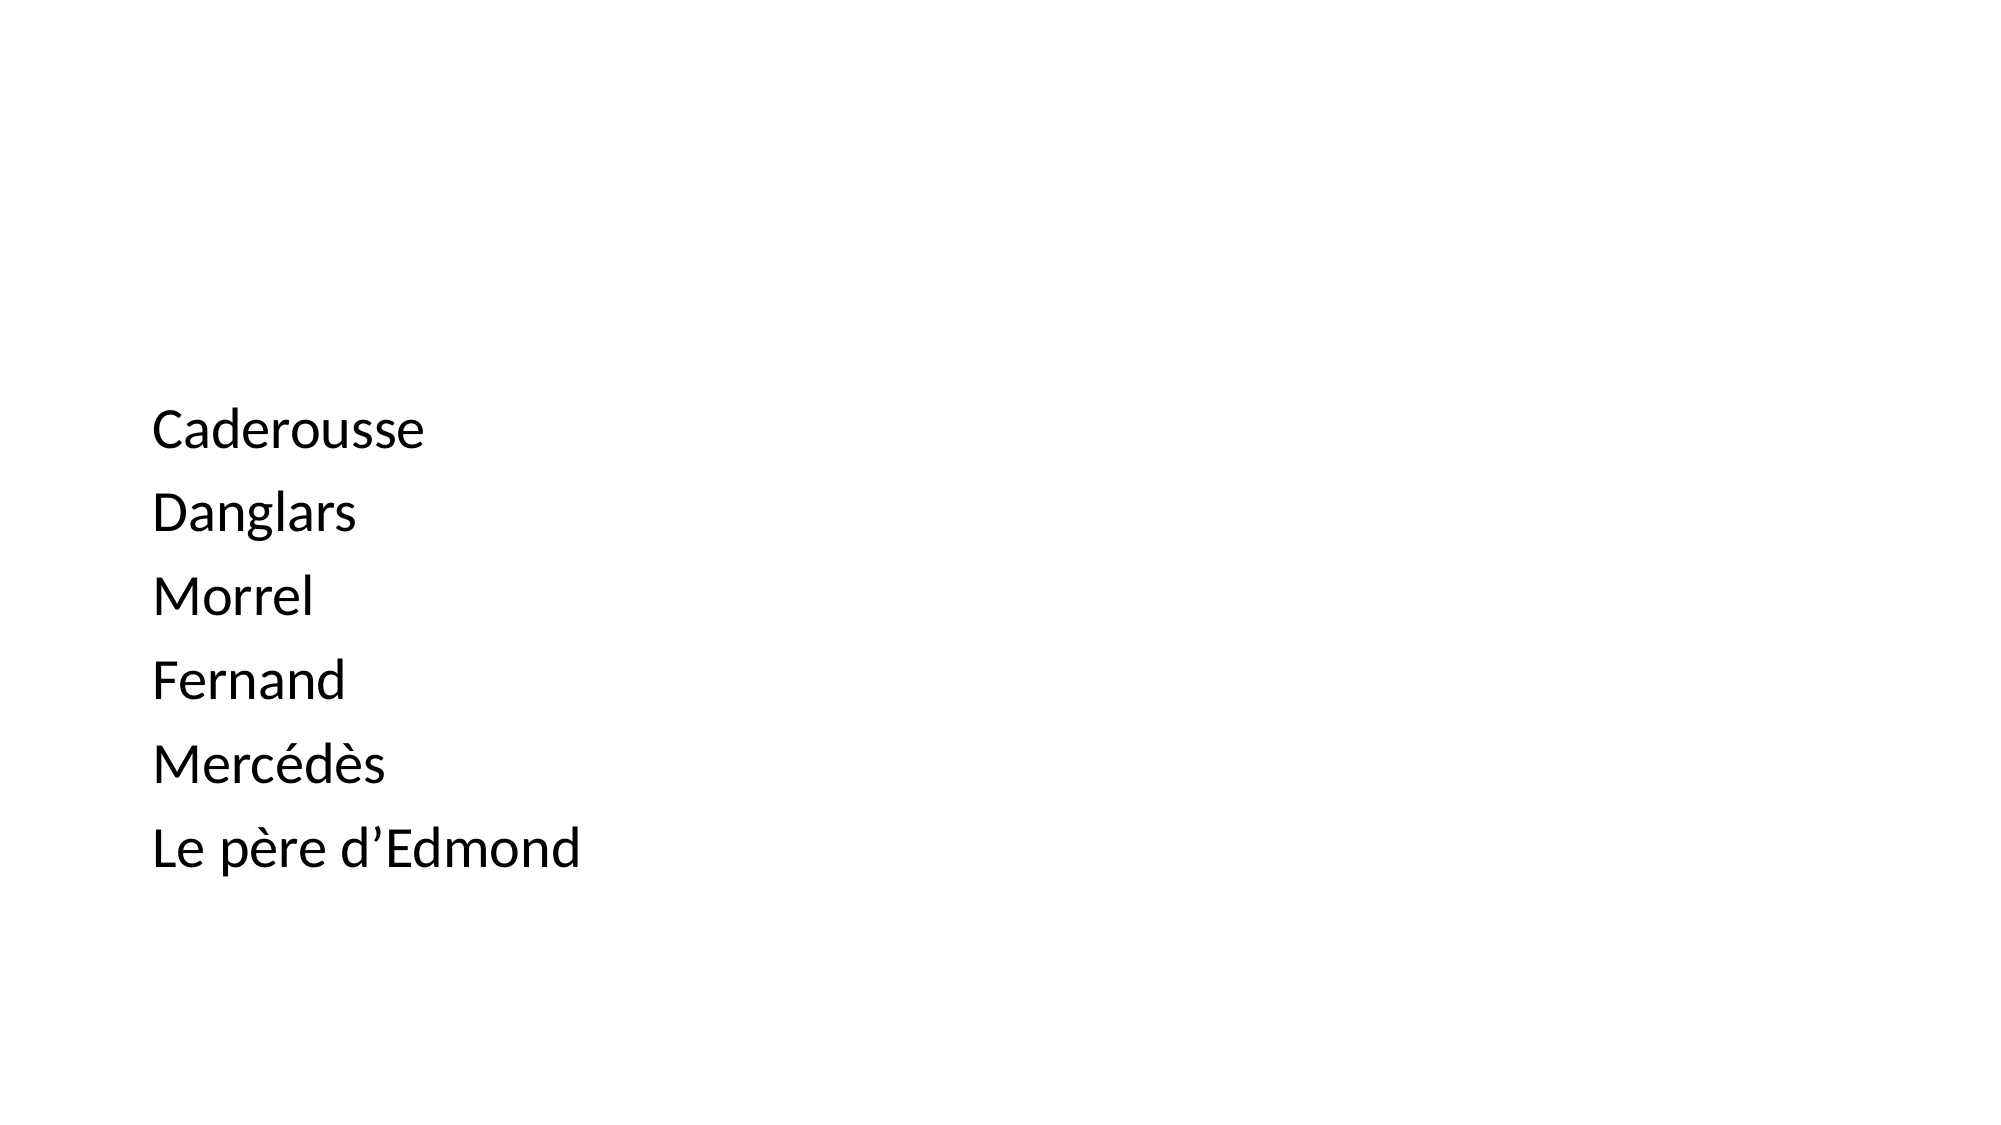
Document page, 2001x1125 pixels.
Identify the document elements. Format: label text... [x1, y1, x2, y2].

list Caderousse Danglars Morrel Fernand Mercédès Le père d’Edmond [137, 299, 1863, 1014]
